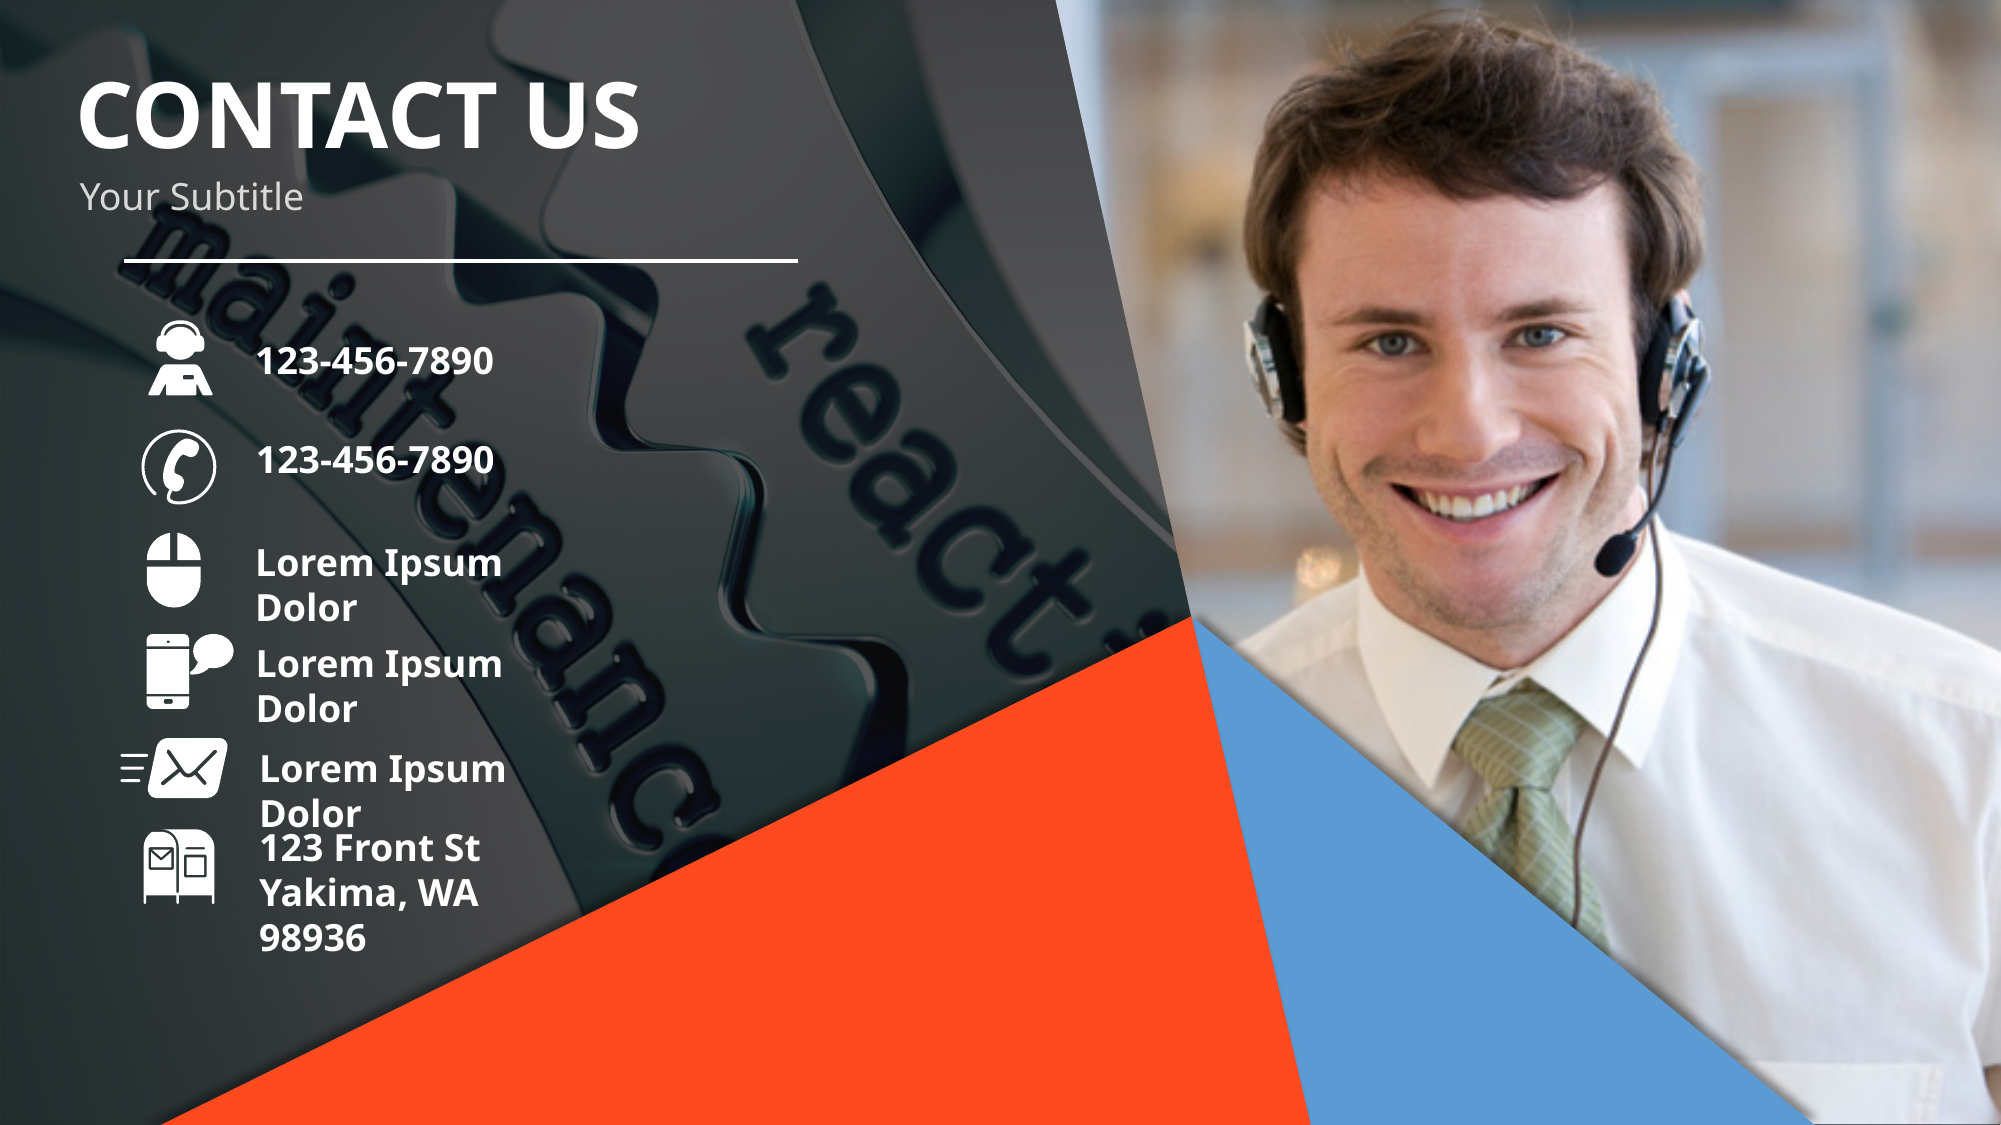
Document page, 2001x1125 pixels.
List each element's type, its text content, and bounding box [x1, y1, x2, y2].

text_box [158, 614, 1312, 1125]
text_box [146, 566, 201, 608]
text_box Lorem Ipsum Dolor [240, 632, 586, 738]
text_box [120, 737, 228, 798]
text_box [141, 429, 217, 505]
text_box 123-456-7890 [241, 428, 541, 489]
text_box [1195, 617, 1817, 1125]
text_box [60, 49, 1020, 227]
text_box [143, 829, 215, 905]
text_box 123-456-7890 [240, 329, 541, 390]
text_box 123 Front St Yakima, WA 98936 [244, 816, 590, 967]
text_box Lorem Ipsum Dolor [244, 737, 590, 816]
text_box [146, 532, 171, 561]
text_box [148, 320, 213, 396]
text_box [177, 532, 201, 561]
text_box Lorem Ipsum Dolor [240, 531, 586, 632]
text_box [1054, 0, 2000, 1125]
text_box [146, 633, 234, 709]
